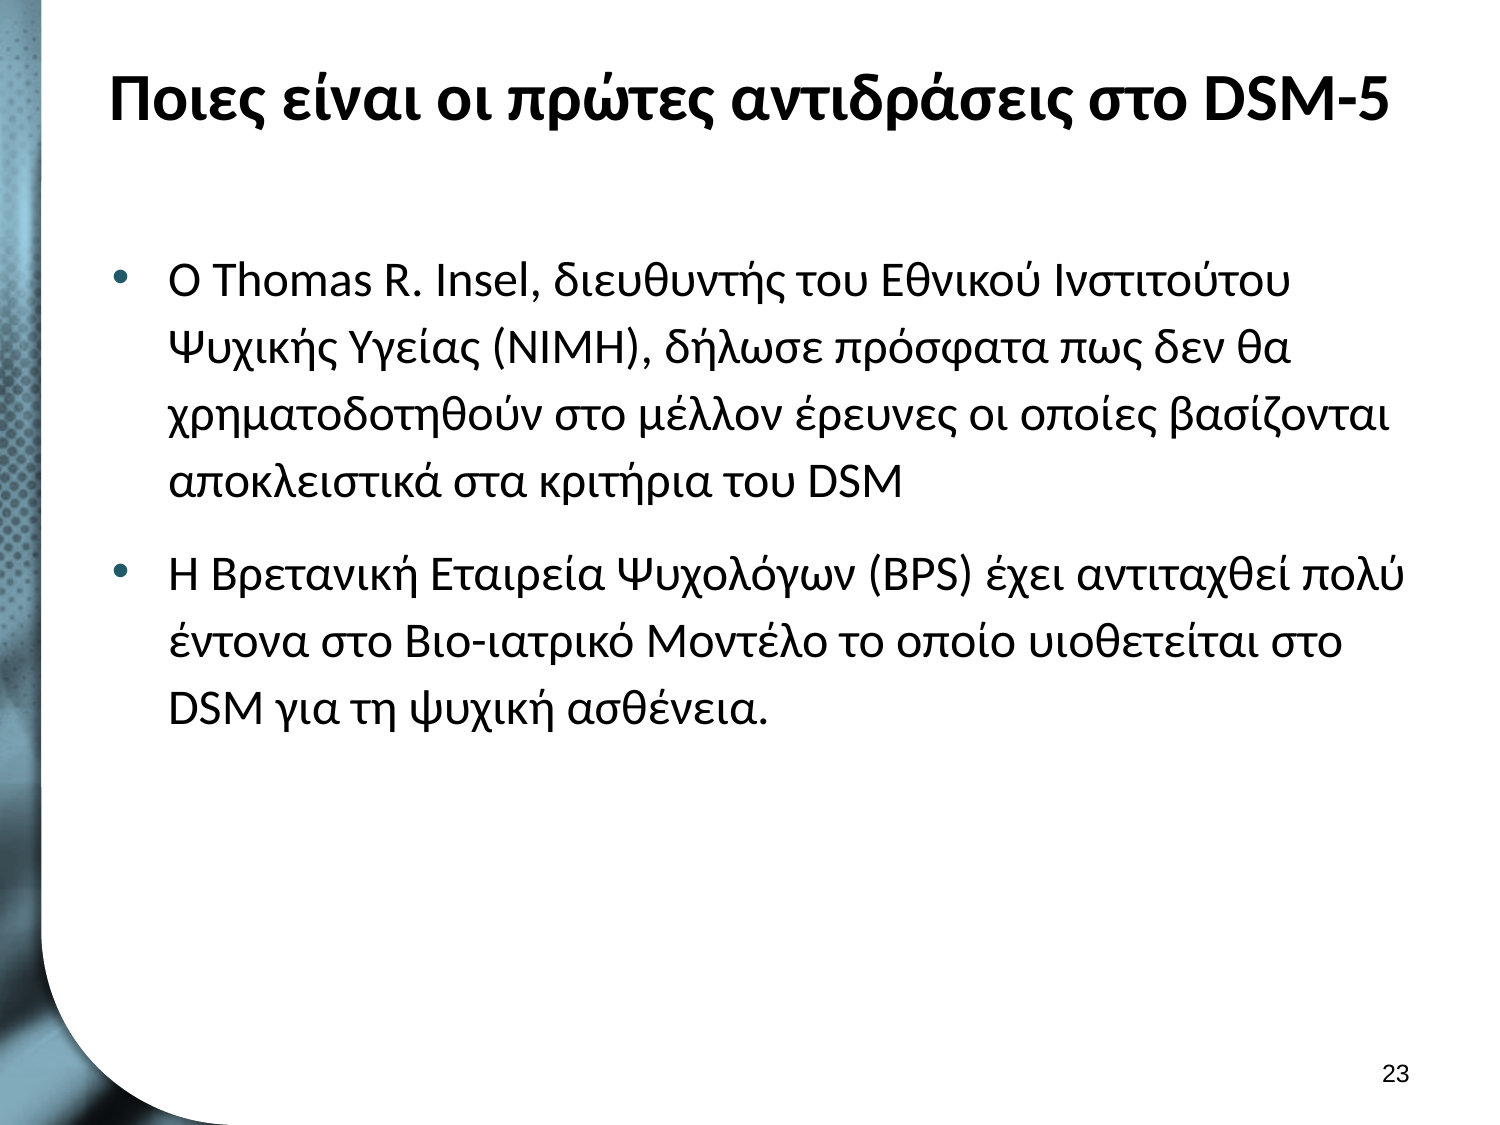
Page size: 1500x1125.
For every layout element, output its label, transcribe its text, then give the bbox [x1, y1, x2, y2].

title Ποιες είναι οι πρώτες αντιδράσεις στο DSM-5 [76, 19, 1427, 169]
slide_number 22 [1074, 1042, 1425, 1103]
list Ο Thomas R. Insel, διευθυντής του Εθνικού Ινστιτούτου Ψυχικής Υγείας (NIMH), δήλωσε πρόσφατα πως δεν θα χρηματοδοτηθούν στο μέλλον έρευνες οι οποίες βασίζονται αποκλειστικά στα κριτήρια του DSM Η Βρετανική Εταιρεία Ψυχολόγων (BPS) έχει αντιταχθεί πολύ έντονα στο Βιο-ιατρικό Μοντέλο το οποίο υιοθετείται στο DSM για τη ψυχική ασθένεια. [96, 231, 1447, 1024]
